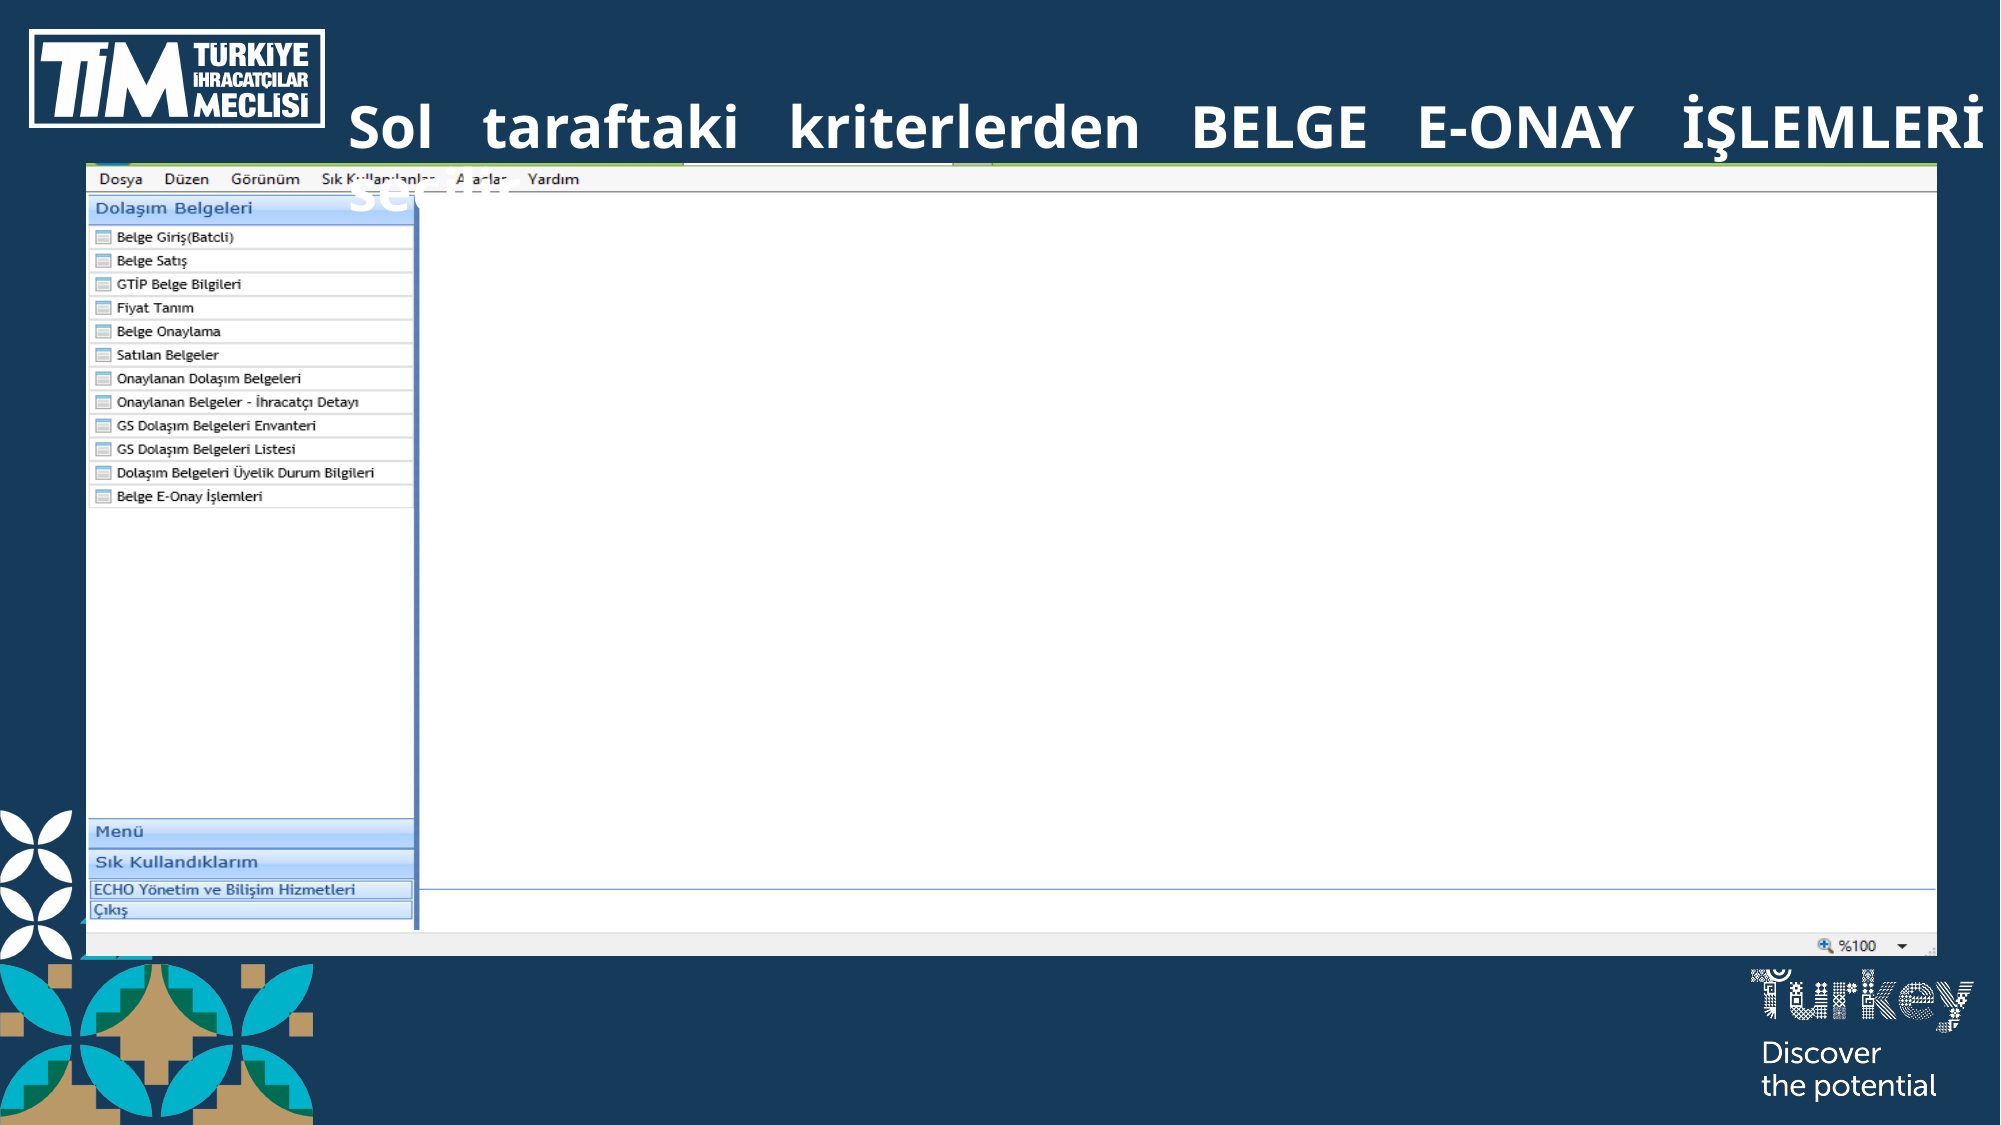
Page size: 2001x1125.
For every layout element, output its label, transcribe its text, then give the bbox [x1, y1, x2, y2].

text_box Sol taraftaki kriterlerden BELGE E-ONAY İŞLEMLERİ seçilir. [334, 0, 2000, 232]
picture [29, 29, 325, 128]
picture [1, 163, 2001, 1125]
